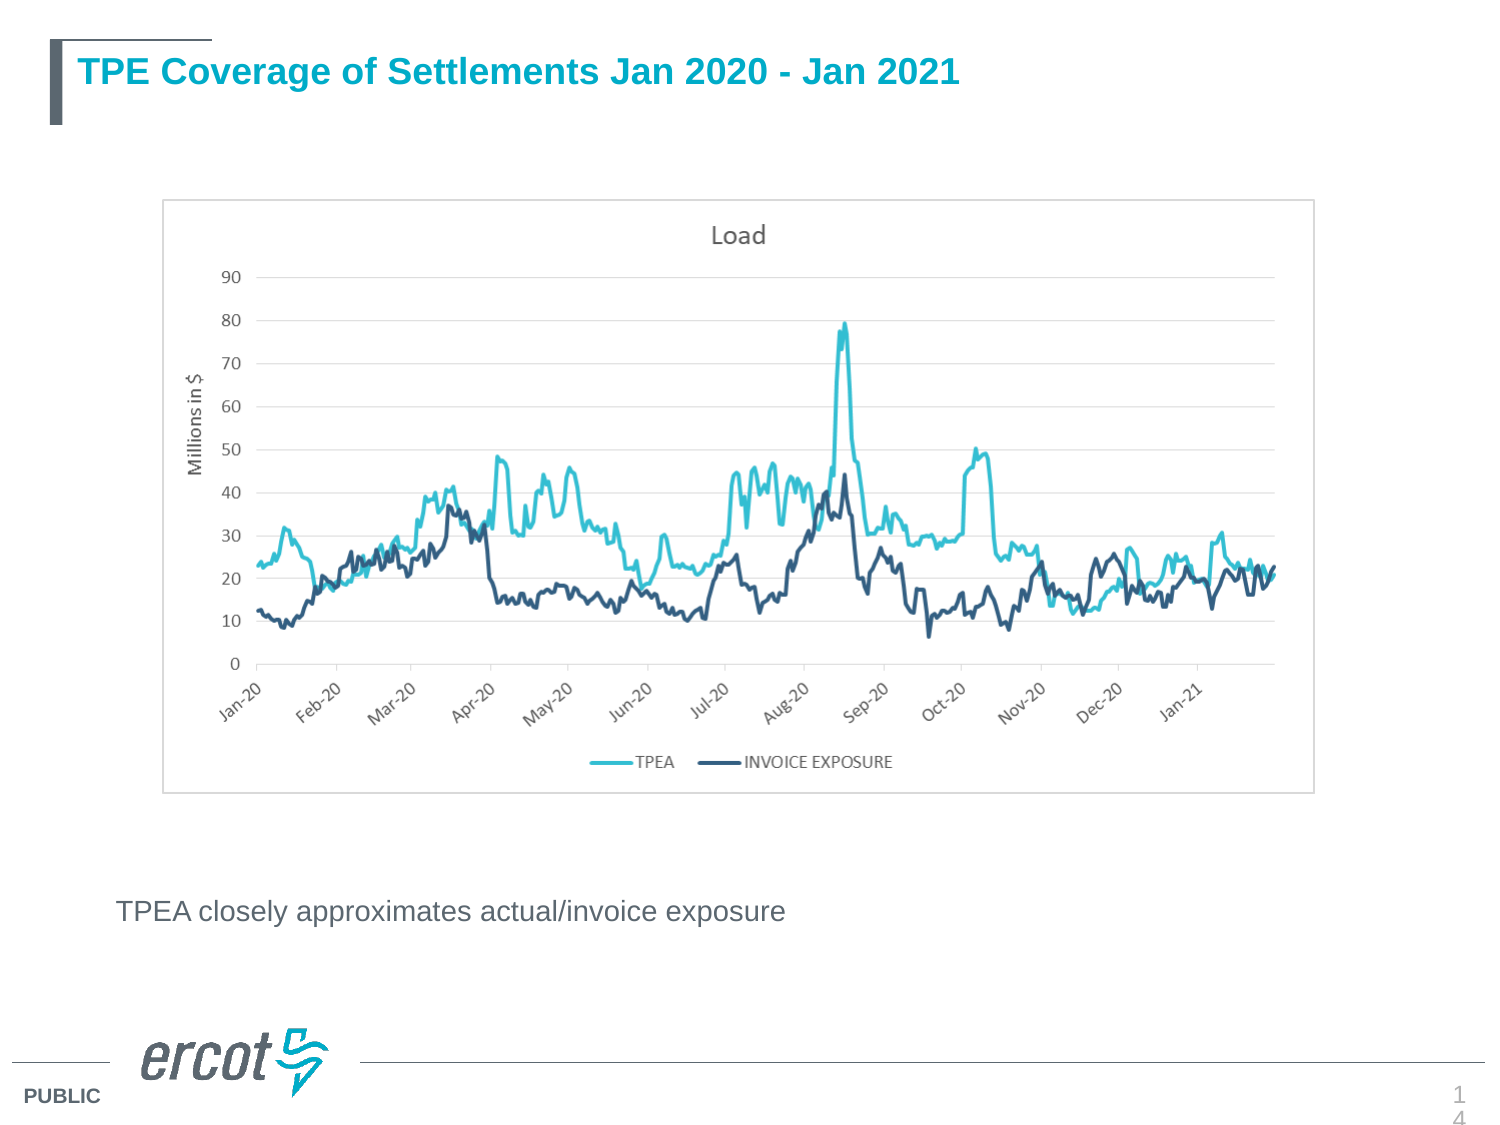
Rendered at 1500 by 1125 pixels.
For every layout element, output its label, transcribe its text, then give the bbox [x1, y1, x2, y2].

picture [162, 199, 1315, 795]
text_box TPEA closely approximates actual/invoice exposure [100, 885, 803, 935]
title TPE Coverage of Settlements Jan 2020 - Jan 2021 [62, 39, 1450, 228]
slide_number 14 [1437, 1076, 1475, 1112]
picture [137, 1024, 332, 1100]
